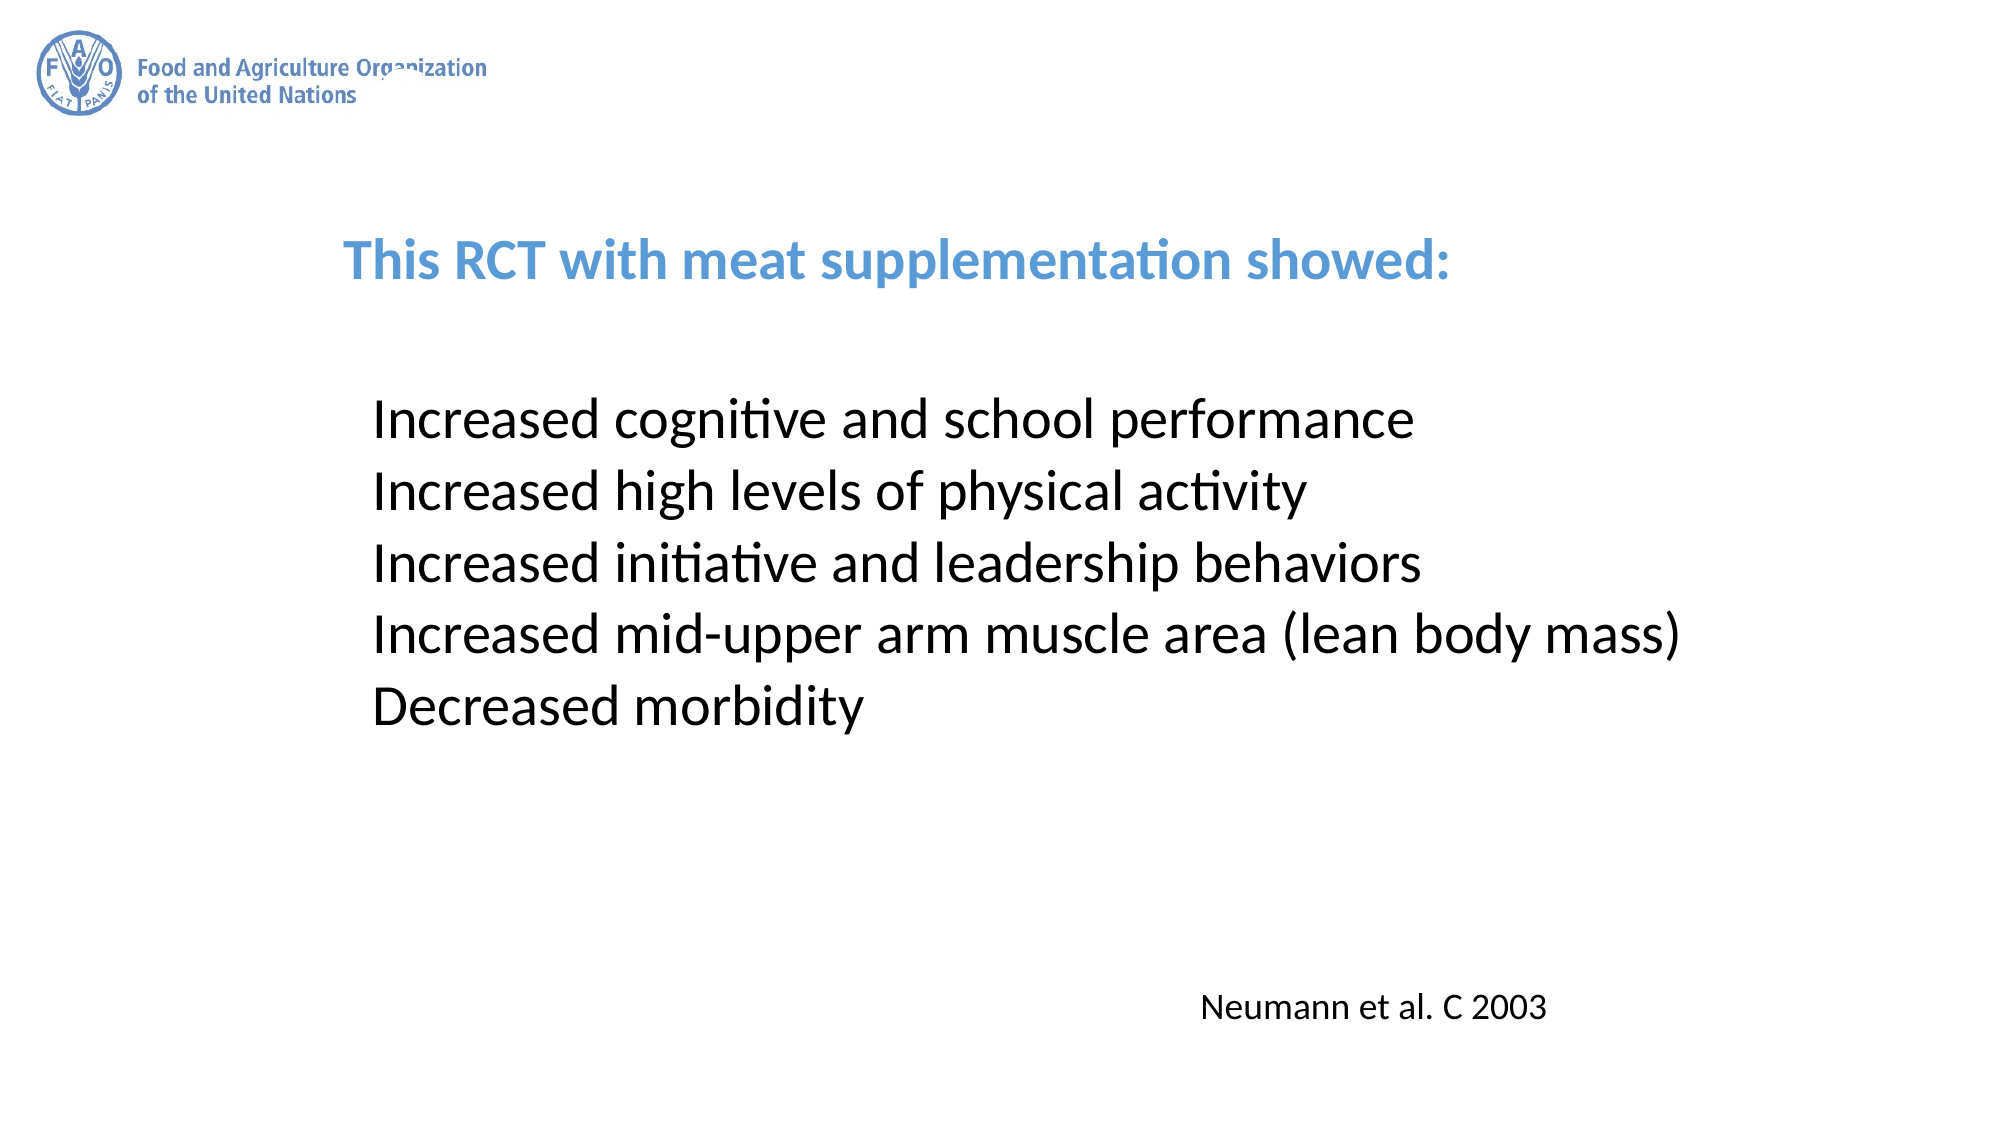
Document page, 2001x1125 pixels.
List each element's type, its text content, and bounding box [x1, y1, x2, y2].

text_box Neumann et al. C 2003 [1185, 974, 1672, 1035]
text_box This RCT with meat supplementation showed: Increased cognitive and school performance Increased high levels of physical activity Increased initiative and leadership behaviors Increased mid-upper arm muscle area (lean body mass) Decreased morbidity [312, 224, 1700, 852]
title Summary [362, 37, 1638, 175]
picture [0, 0, 520, 152]
